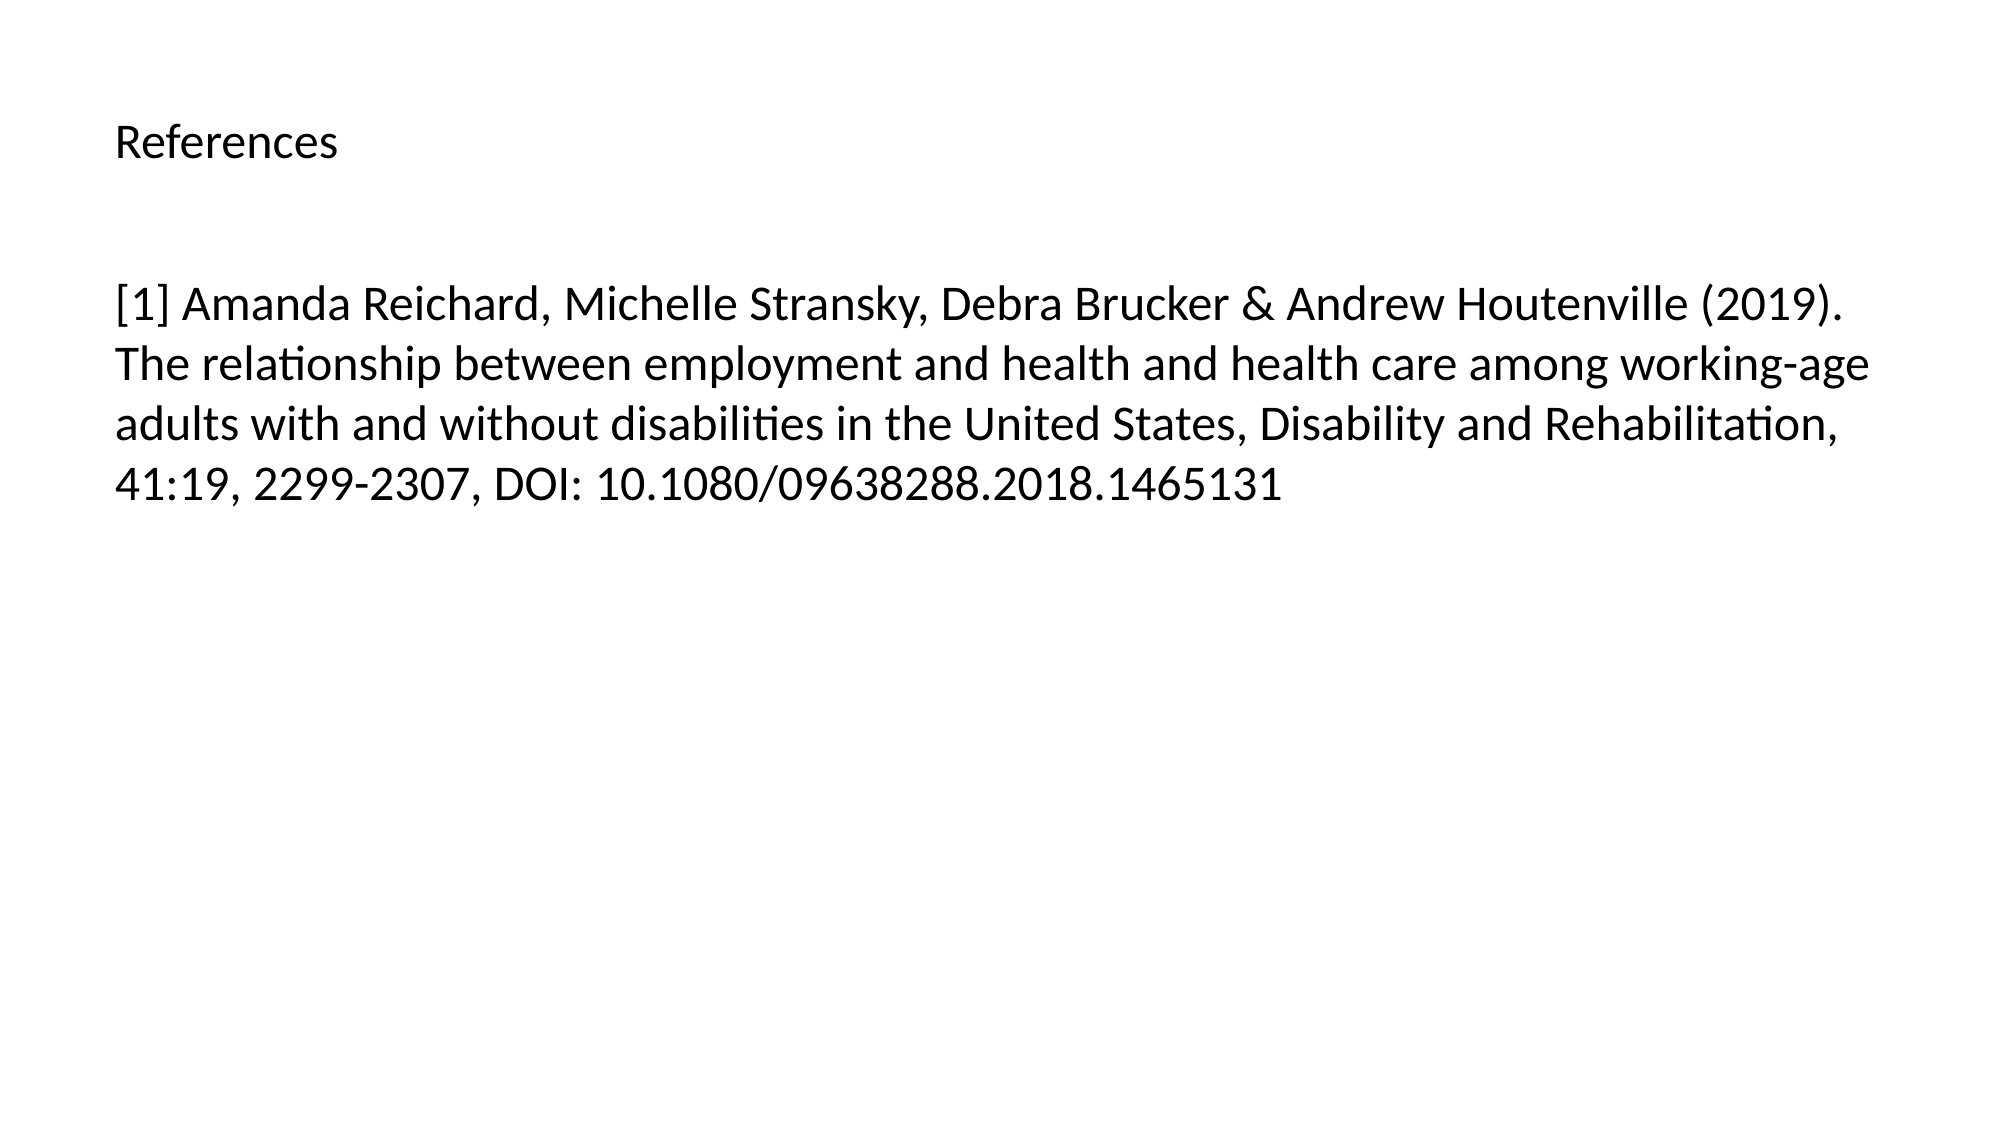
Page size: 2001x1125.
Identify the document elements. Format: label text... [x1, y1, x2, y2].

title References [99, 45, 1900, 233]
list [1] Amanda Reichard, Michelle Stransky, Debra Brucker & Andrew Houtenville (2019). The relationship between employment and health and health care among working-age adults with and without disabilities in the United States, Disability and Rehabilitation, 41:19, 2299-2307, DOI: 10.1080/09638288.2018.1465131 [99, 262, 1900, 1005]
